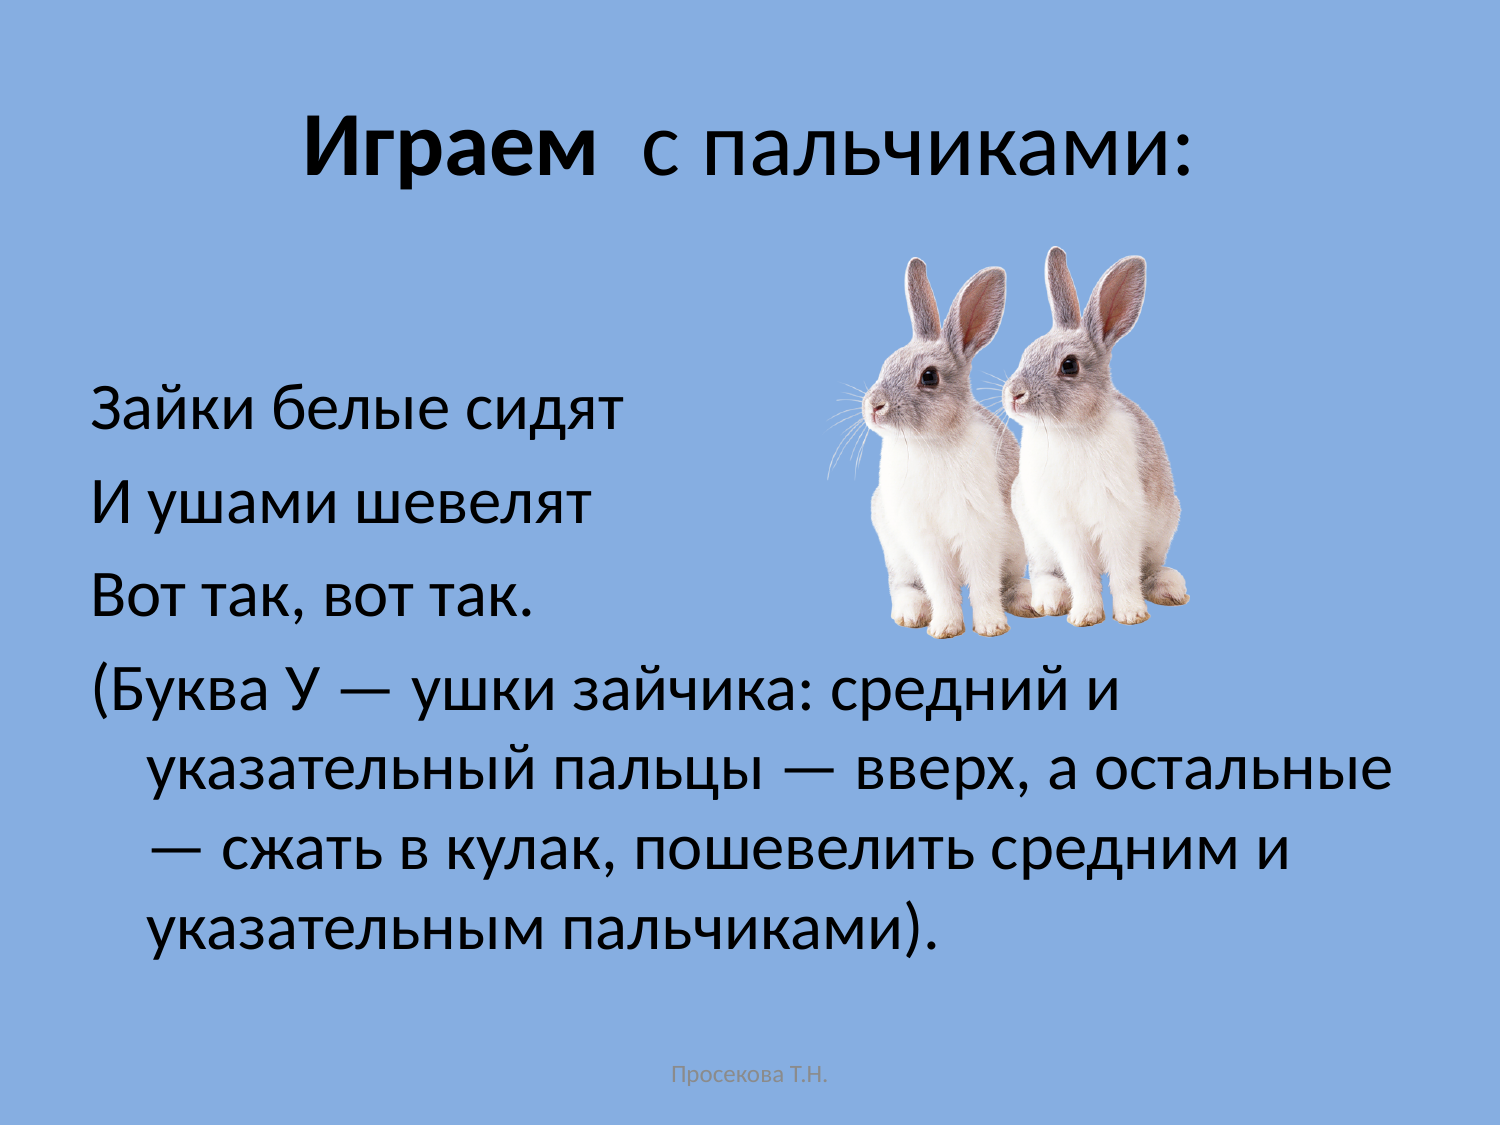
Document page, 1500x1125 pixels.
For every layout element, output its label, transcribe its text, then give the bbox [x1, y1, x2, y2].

footer Просекова Т.Н. [512, 1042, 988, 1103]
title Играем с пальчиками: [75, 45, 1425, 233]
picture [820, 245, 1191, 639]
list Зайки белые сидят И ушами шевелят Вот так, вот так. (Буква У — ушки зайчика: средний и указательный пальцы — вверх, а остальные — сжать в кулак, пошевелить средним и указательным пальчиками). [75, 262, 1425, 1005]
